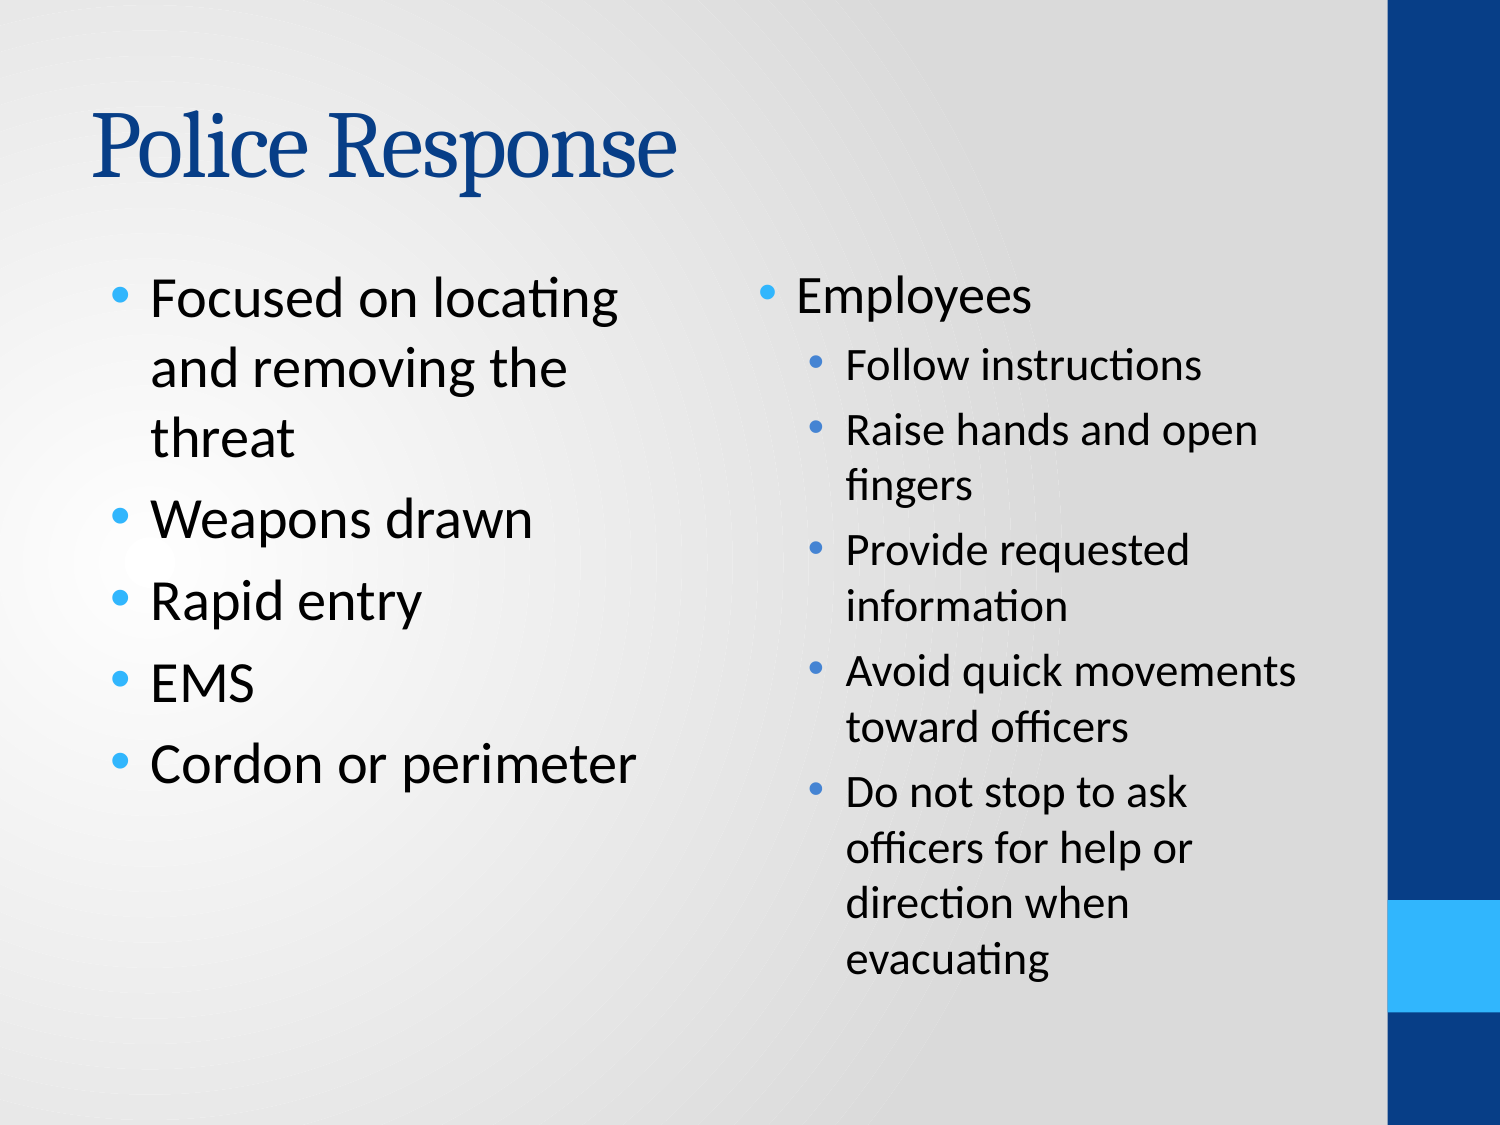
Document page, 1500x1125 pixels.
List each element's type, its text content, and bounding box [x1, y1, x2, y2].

title Police Response [75, 45, 1325, 233]
list Employees Follow instructions Raise hands and open fingers Provide requested information Avoid quick movements toward officers Do not stop to ask officers for help or direction when evacuating [725, 251, 1325, 1005]
list Focused on locating and removing the threat Weapons drawn Rapid entry EMS Cordon or perimeter [75, 251, 675, 1005]
